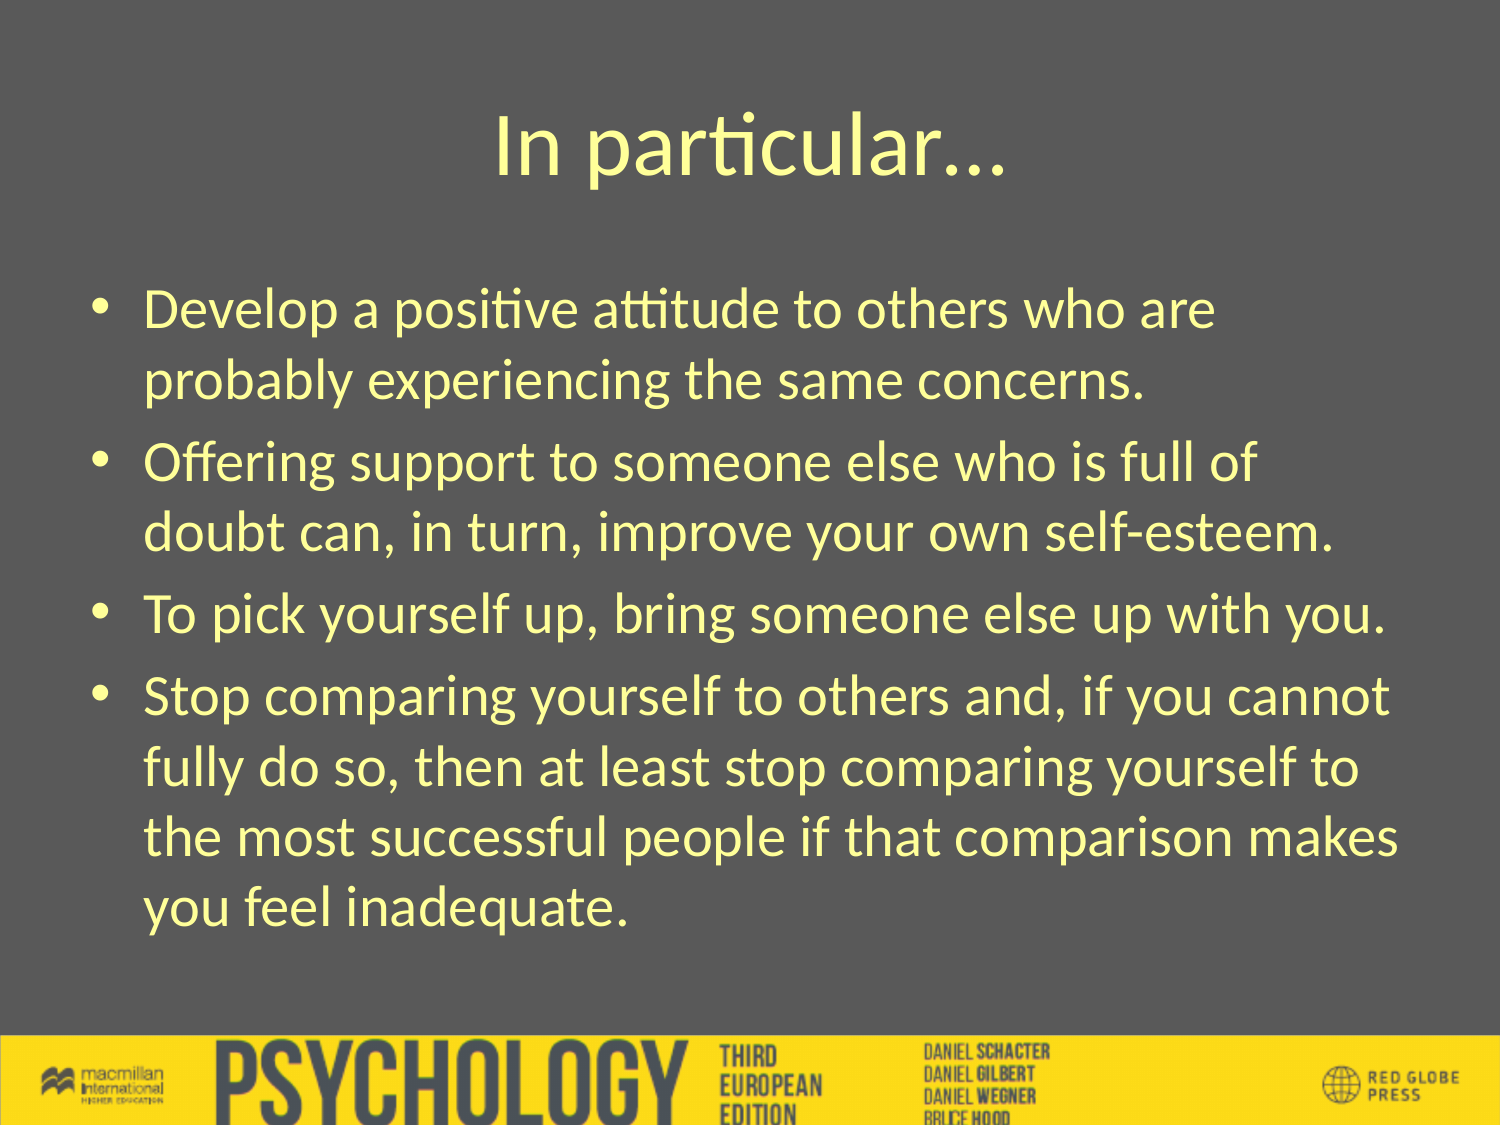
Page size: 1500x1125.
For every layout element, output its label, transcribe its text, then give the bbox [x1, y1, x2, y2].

picture [2, 1036, 1499, 1125]
title In particular… [75, 45, 1425, 233]
list Develop a positive attitude to others who are probably experiencing the same concerns. Offering support to someone else who is full of doubt can, in turn, improve your own self-esteem. To pick yourself up, bring someone else up with you. Stop comparing yourself to others and, if you cannot fully do so, then at least stop comparing yourself to the most successful people if that comparison makes you feel inadequate. [75, 262, 1425, 1005]
